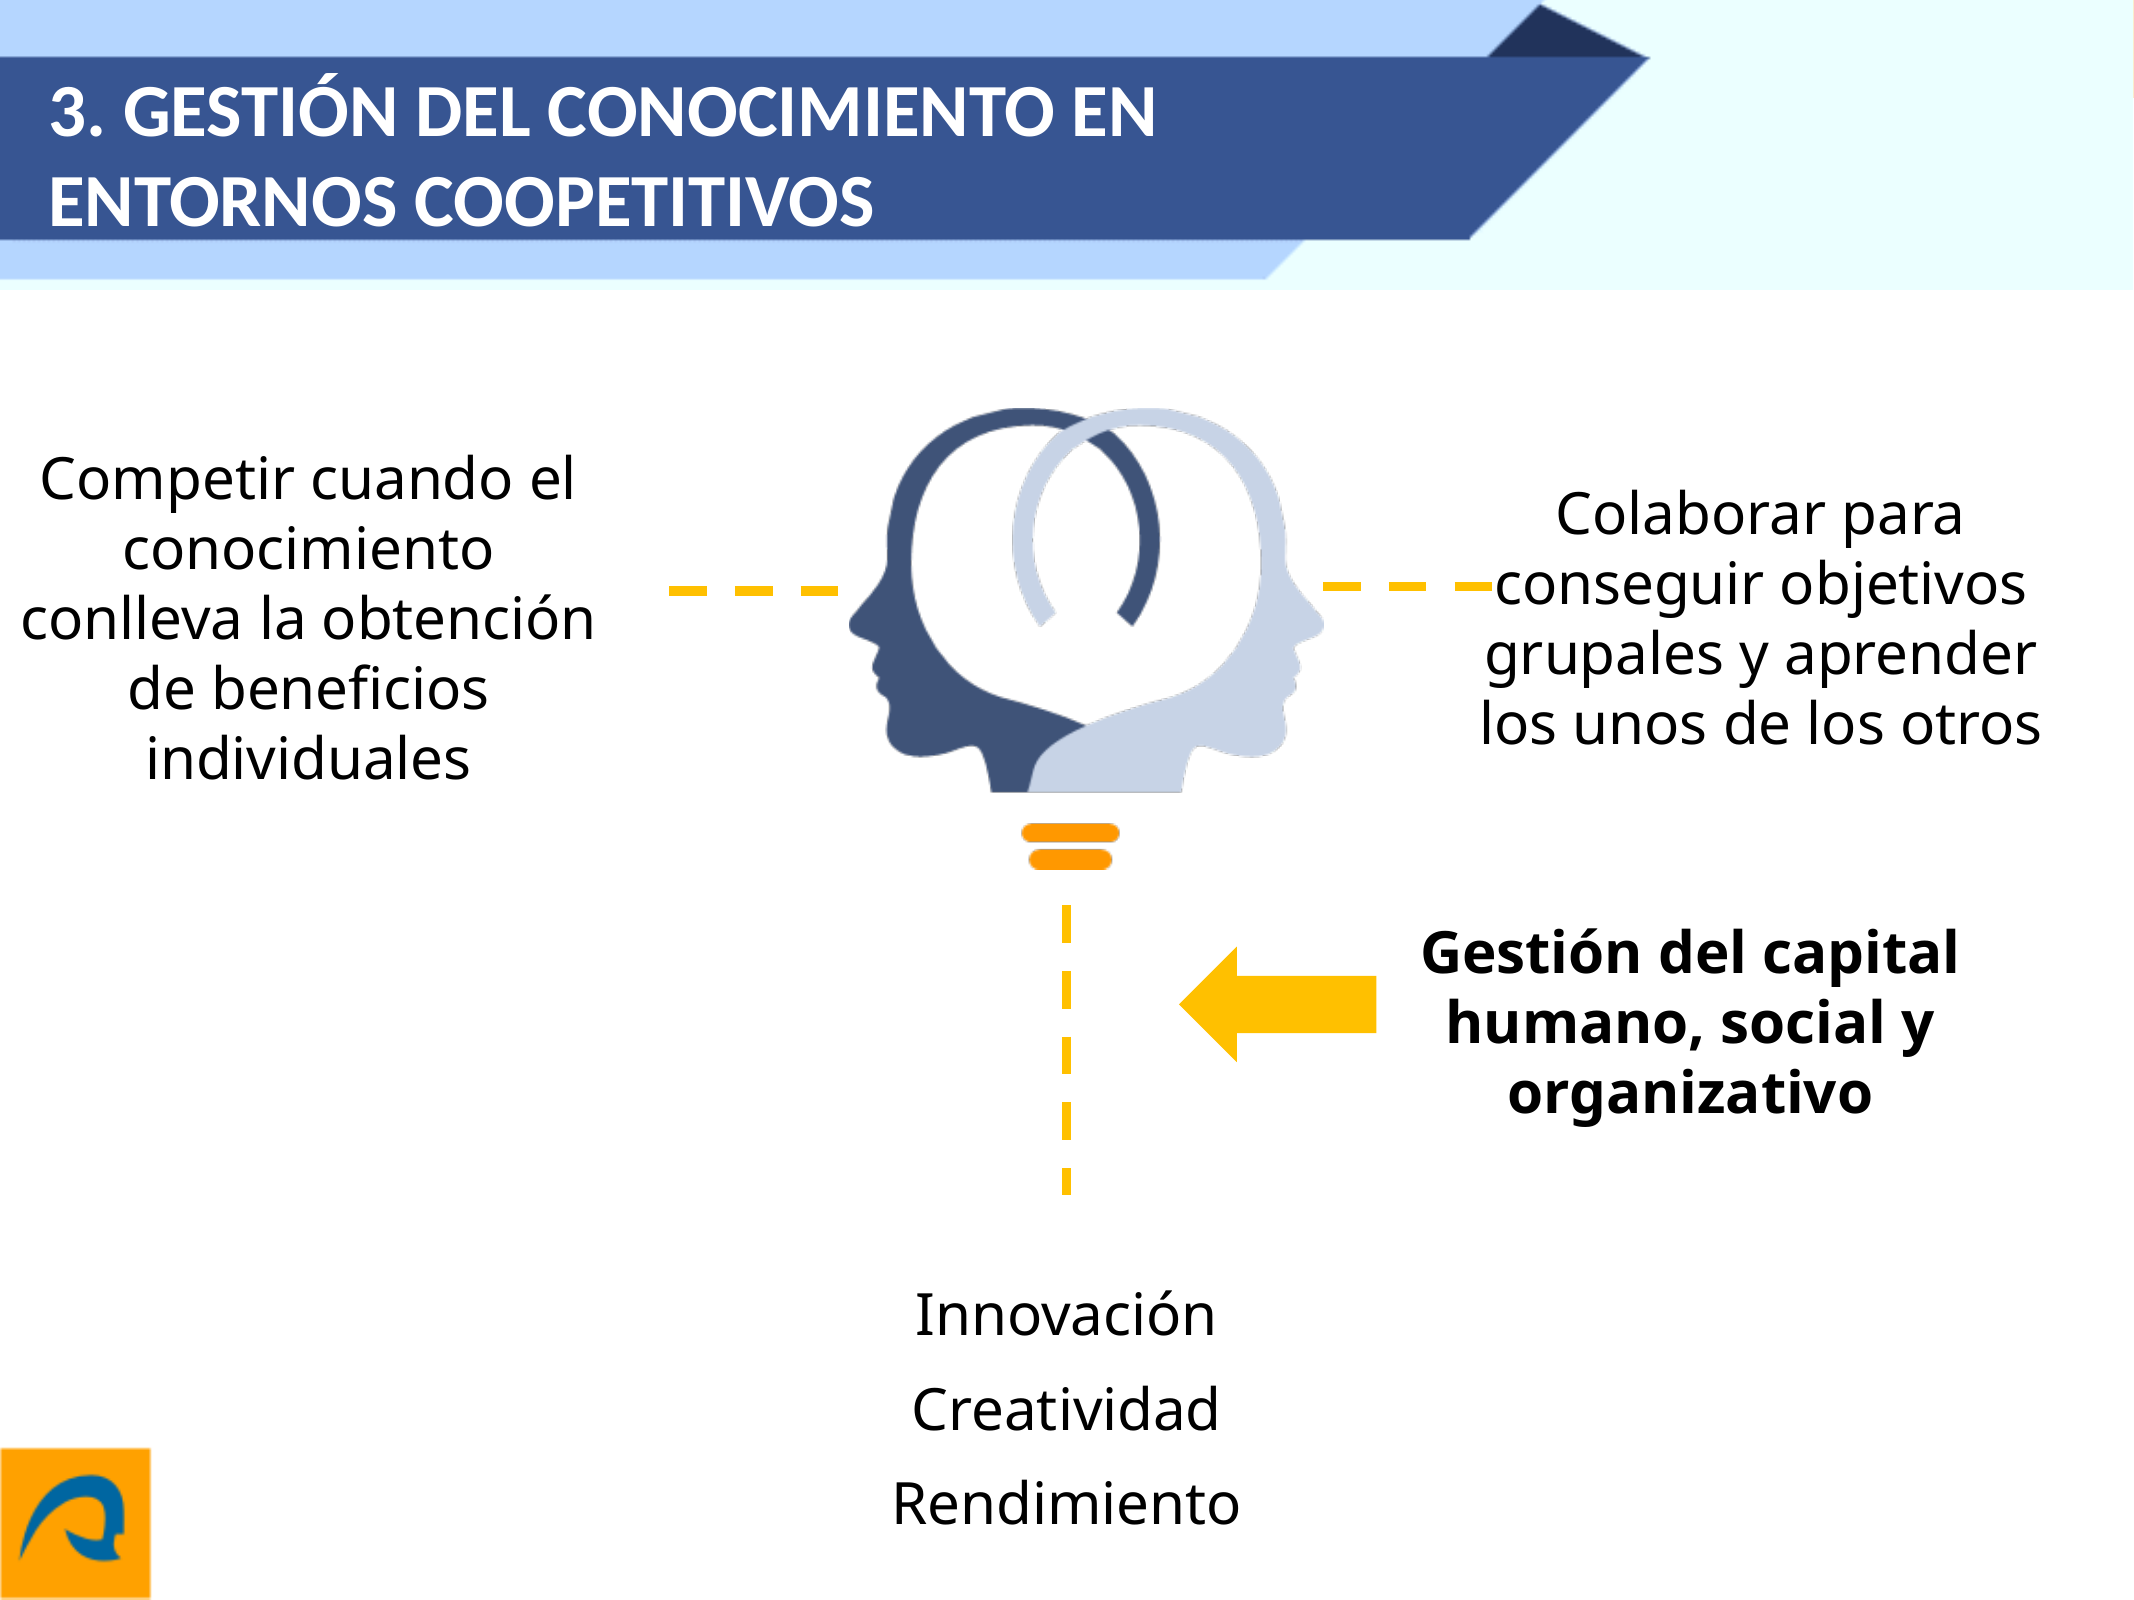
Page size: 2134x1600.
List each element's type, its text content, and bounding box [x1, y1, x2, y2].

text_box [1180, 905, 1999, 1135]
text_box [0, 0, 2134, 290]
text_box Innovación Creatividad Rendimiento [758, 1268, 1376, 1545]
picture [0, 290, 2134, 1600]
text_box Colaborar para conseguir objetivos grupales y aprender los unos de los otros [1467, 467, 2055, 765]
text_box Competir cuando el conocimiento conlleva la obtención de beneficios individuales [0, 432, 618, 800]
